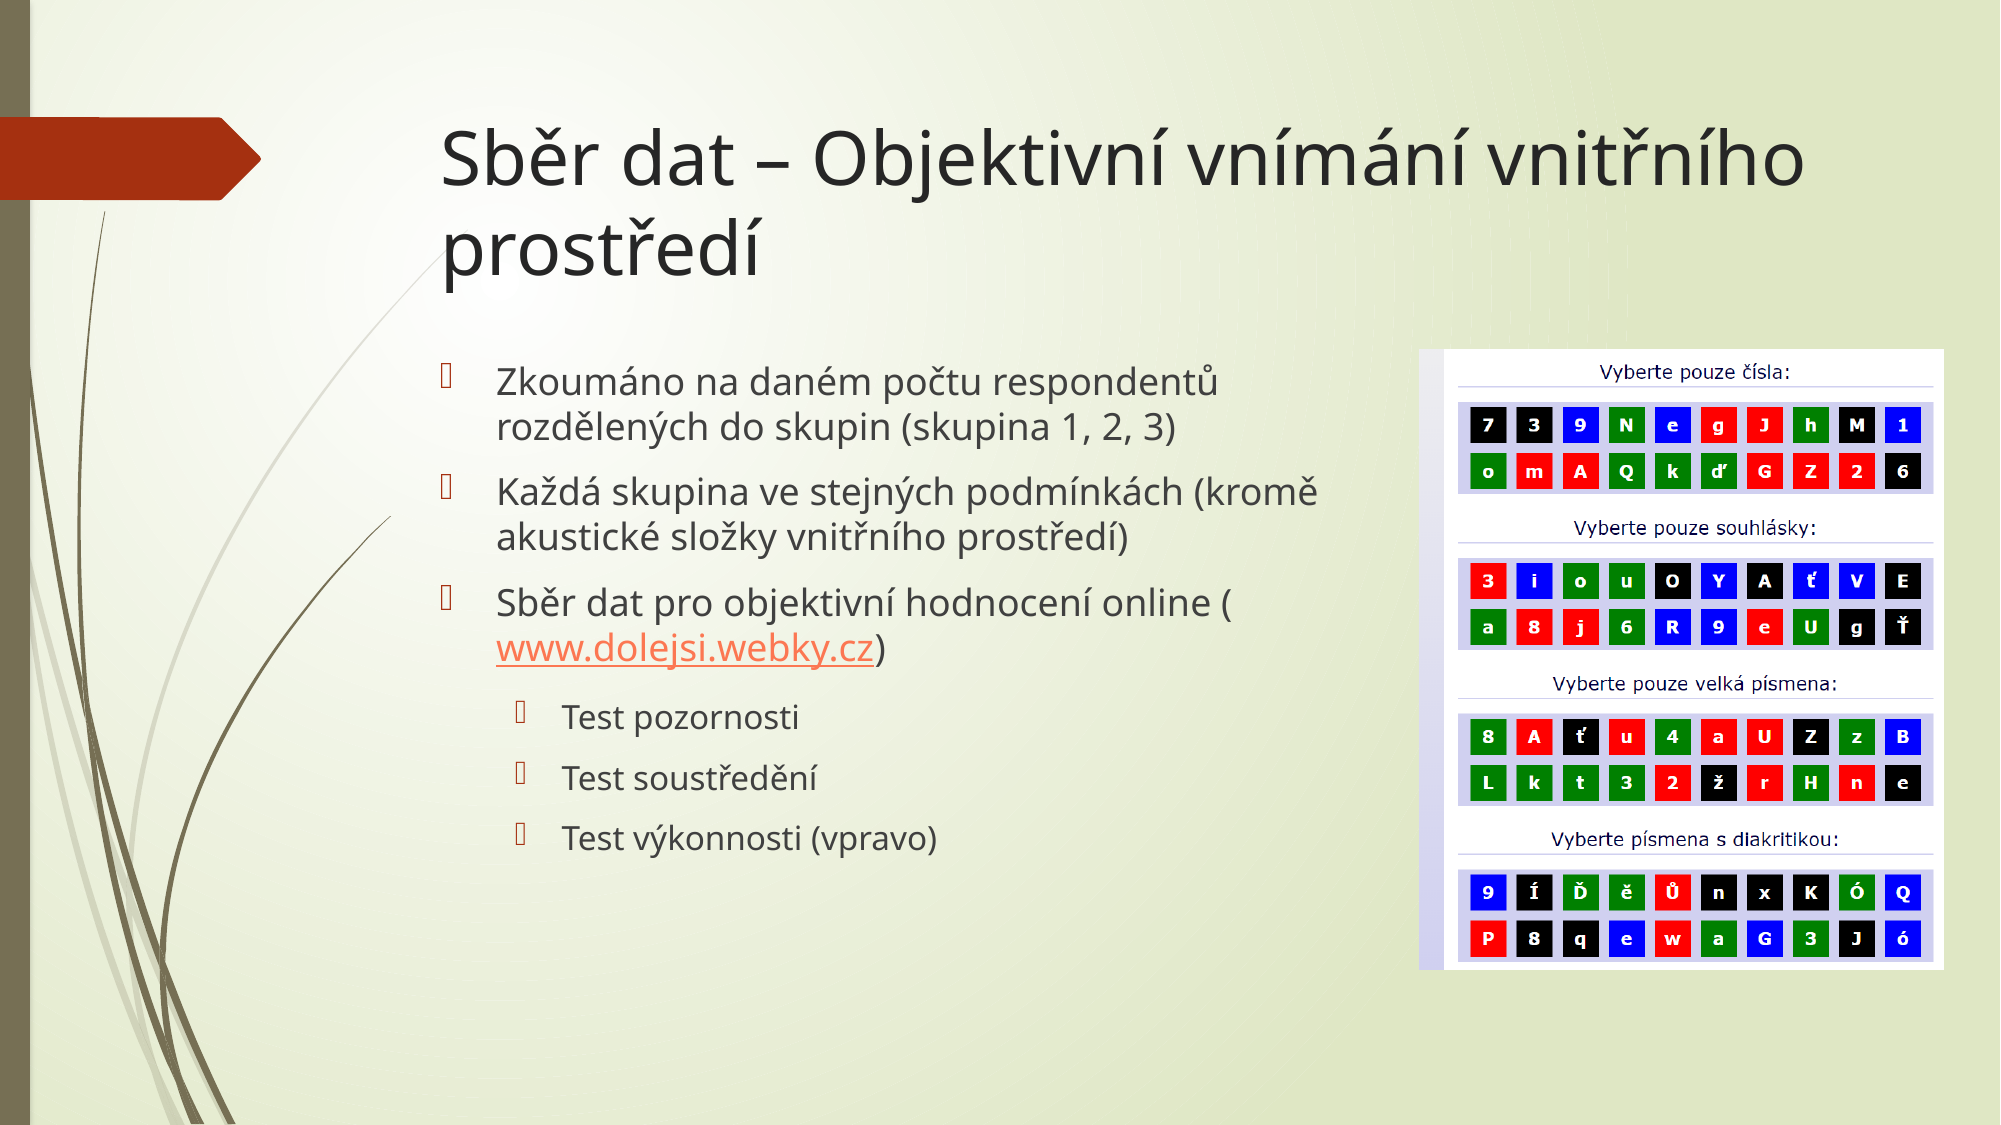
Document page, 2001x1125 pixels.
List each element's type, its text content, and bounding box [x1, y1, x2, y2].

title Sběr dat – Objektivní vnímání vnitřního prostředí [425, 102, 1888, 313]
picture [1419, 349, 1945, 970]
list Zkoumáno na daném počtu respondentů rozdělených do skupin (skupina 1, 2, 3) Každá skupina ve stejných podmínkách (kromě akustické složky vnitřního prostředí) Sběr dat pro objektivní hodnocení online (www.dolejsi.webky.cz) Test pozornosti Test soustředění Test výkonnosti (vpravo) [424, 350, 1406, 970]
